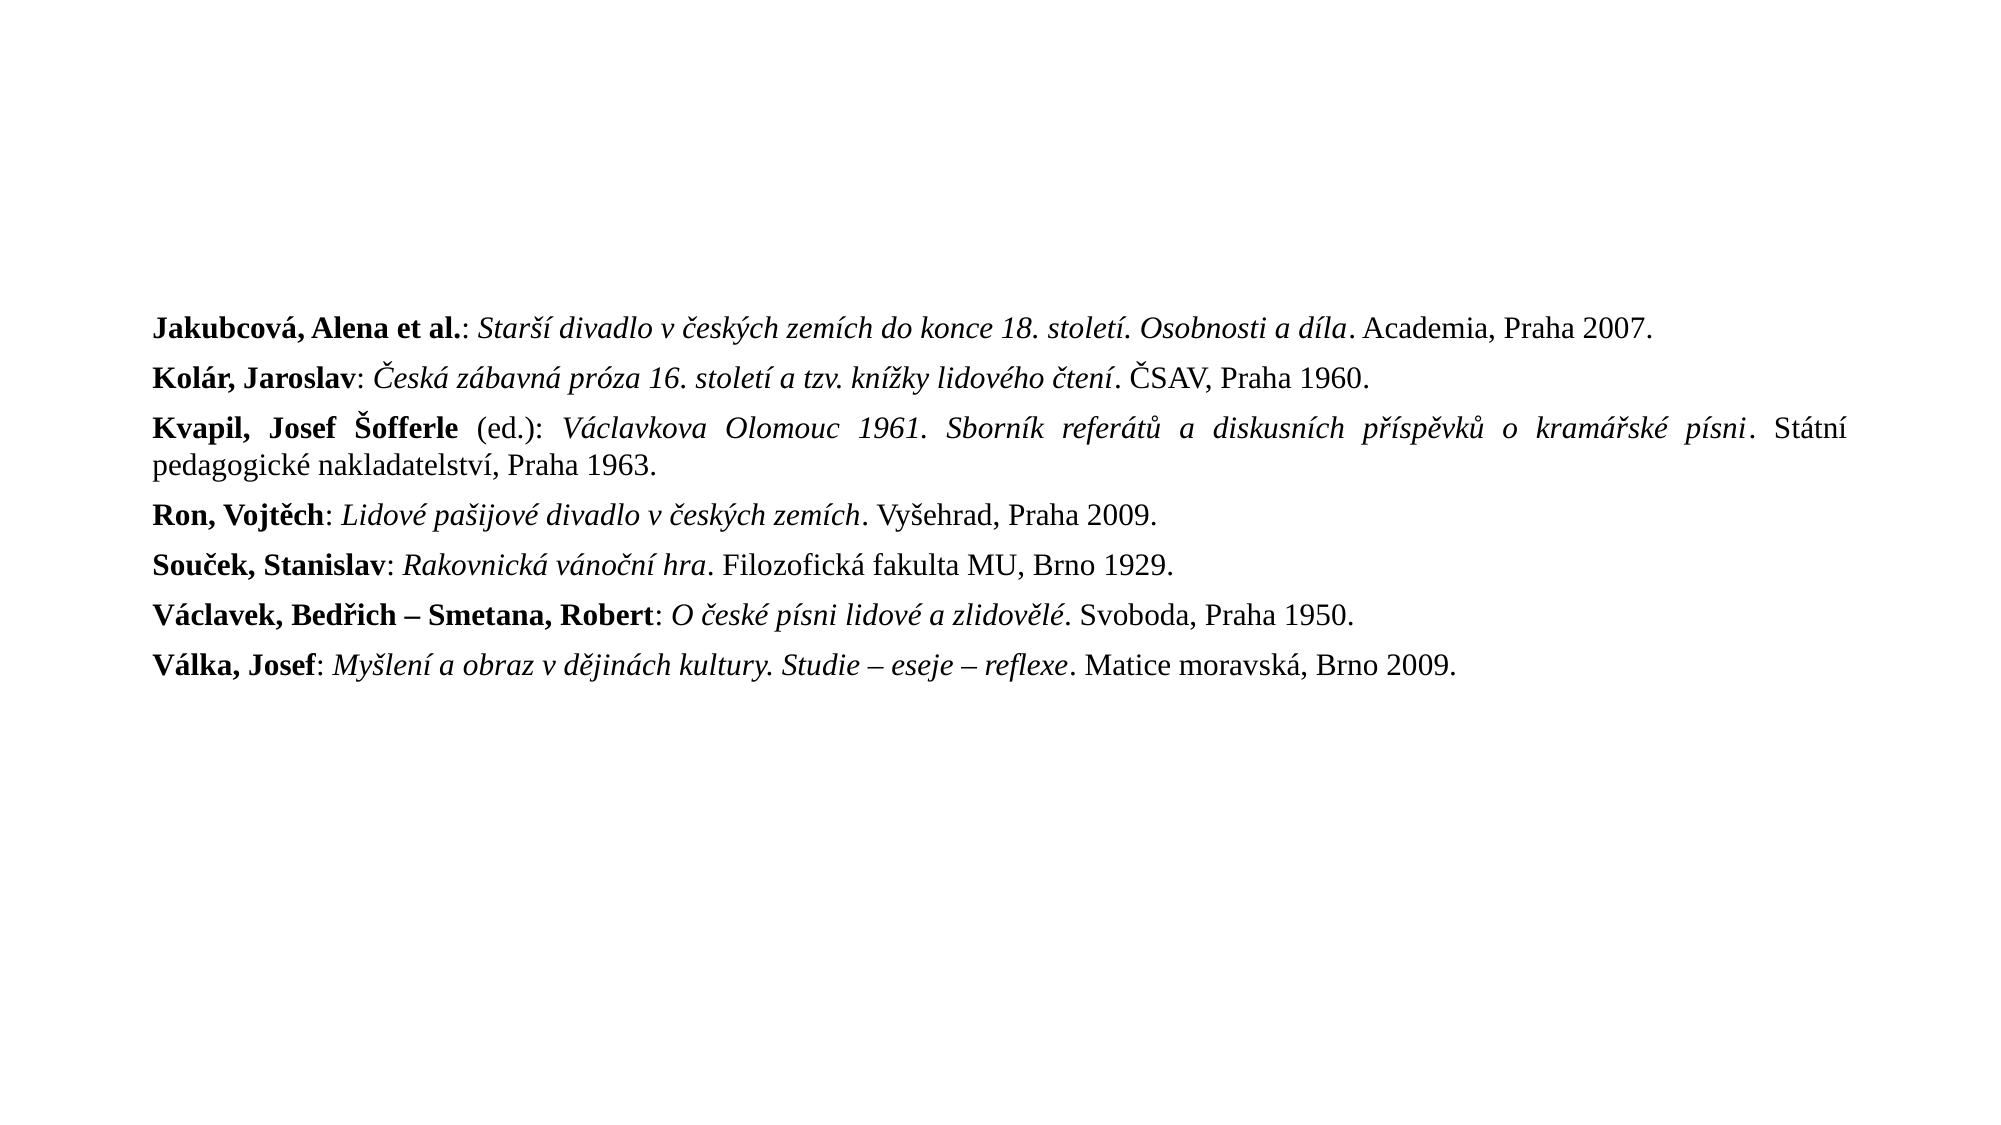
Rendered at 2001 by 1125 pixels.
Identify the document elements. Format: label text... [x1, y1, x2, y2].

list Jakubcová, Alena et al.: Starší divadlo v českých zemích do konce 18. století. Osobnosti a díla. Academia, Praha 2007. Kolár, Jaroslav: Česká zábavná próza 16. století a tzv. knížky lidového čtení. ČSAV, Praha 1960. Kvapil, Josef Šofferle (ed.): Václavkova Olomouc 1961. Sborník referátů a diskusních příspěvků o kramářské písni. Státní pedagogické nakladatelství, Praha 1963. Ron, Vojtěch: Lidové pašijové divadlo v českých zemích. Vyšehrad, Praha 2009. Souček, Stanislav: Rakovnická vánoční hra. Filozofická fakulta MU, Brno 1929. Václavek, Bedřich – Smetana, Robert: O české písni lidové a zlidovělé. Svoboda, Praha 1950. Válka, Josef: Myšlení a obraz v dějinách kultury. Studie – eseje – reflexe. Matice moravská, Brno 2009. [137, 299, 1863, 1014]
